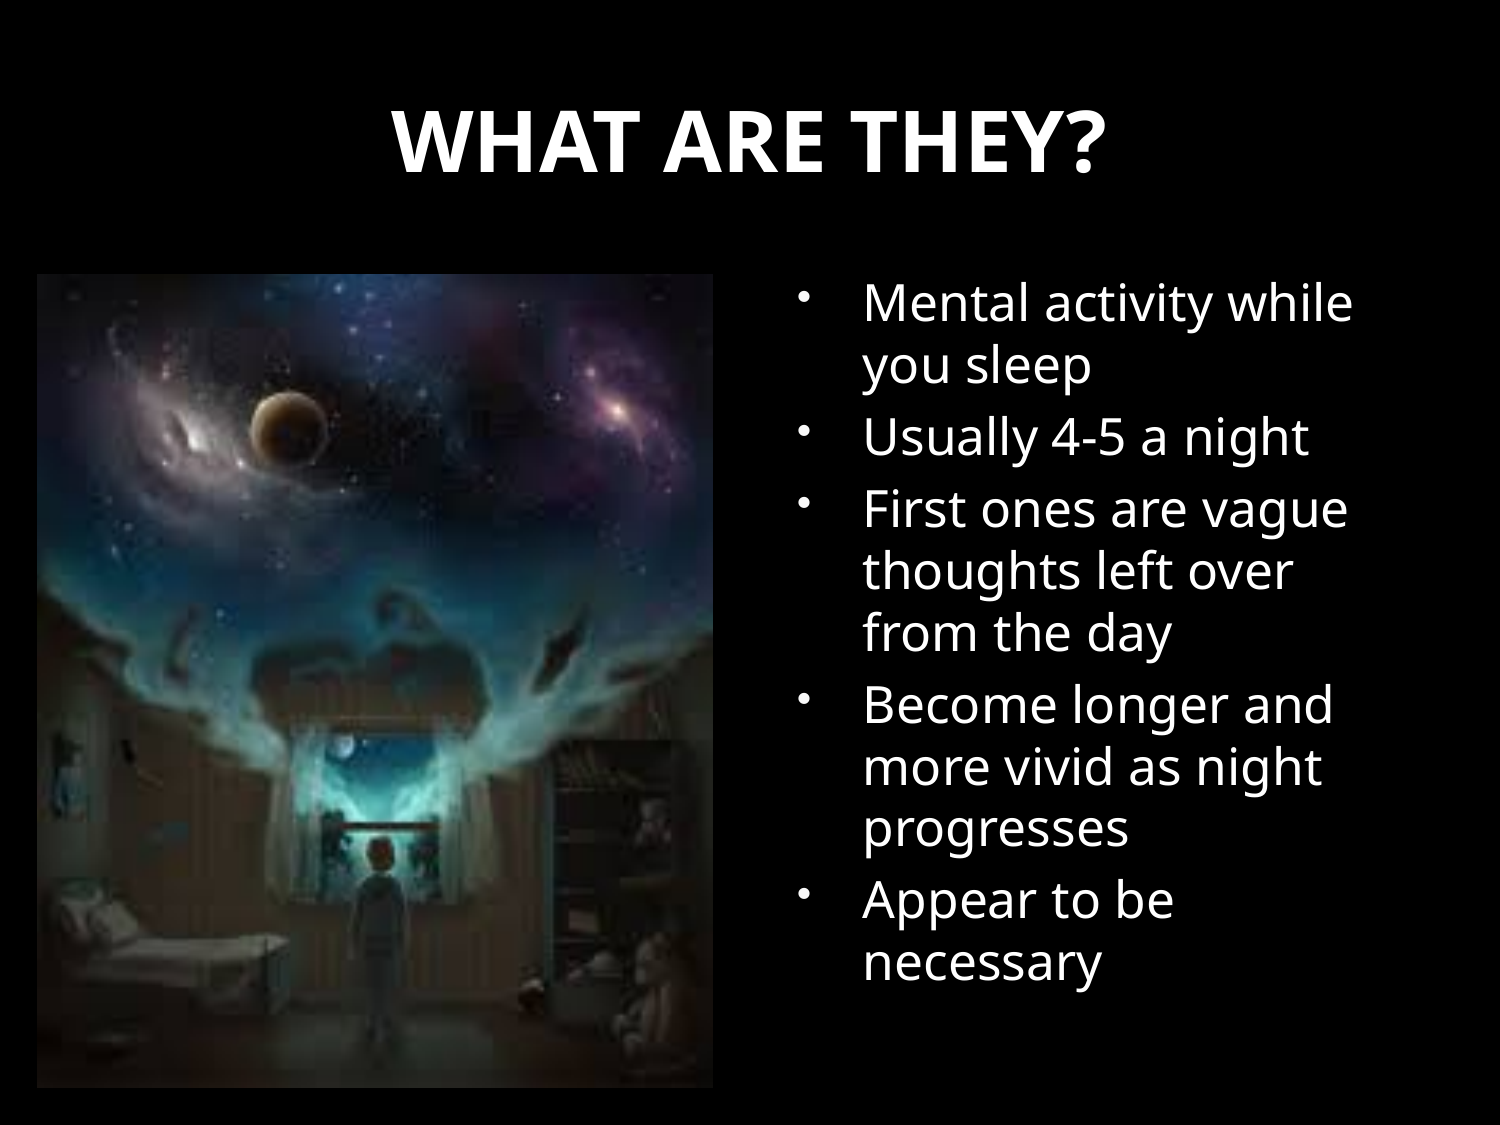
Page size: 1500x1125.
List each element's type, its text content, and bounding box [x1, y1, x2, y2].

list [37, 274, 713, 1088]
title WHAT ARE THEY? [75, 45, 1425, 233]
list Mental activity while you sleep Usually 4-5 a night First ones are vague thoughts left over from the day Become longer and more vivid as night progresses Appear to be necessary [762, 262, 1425, 1005]
